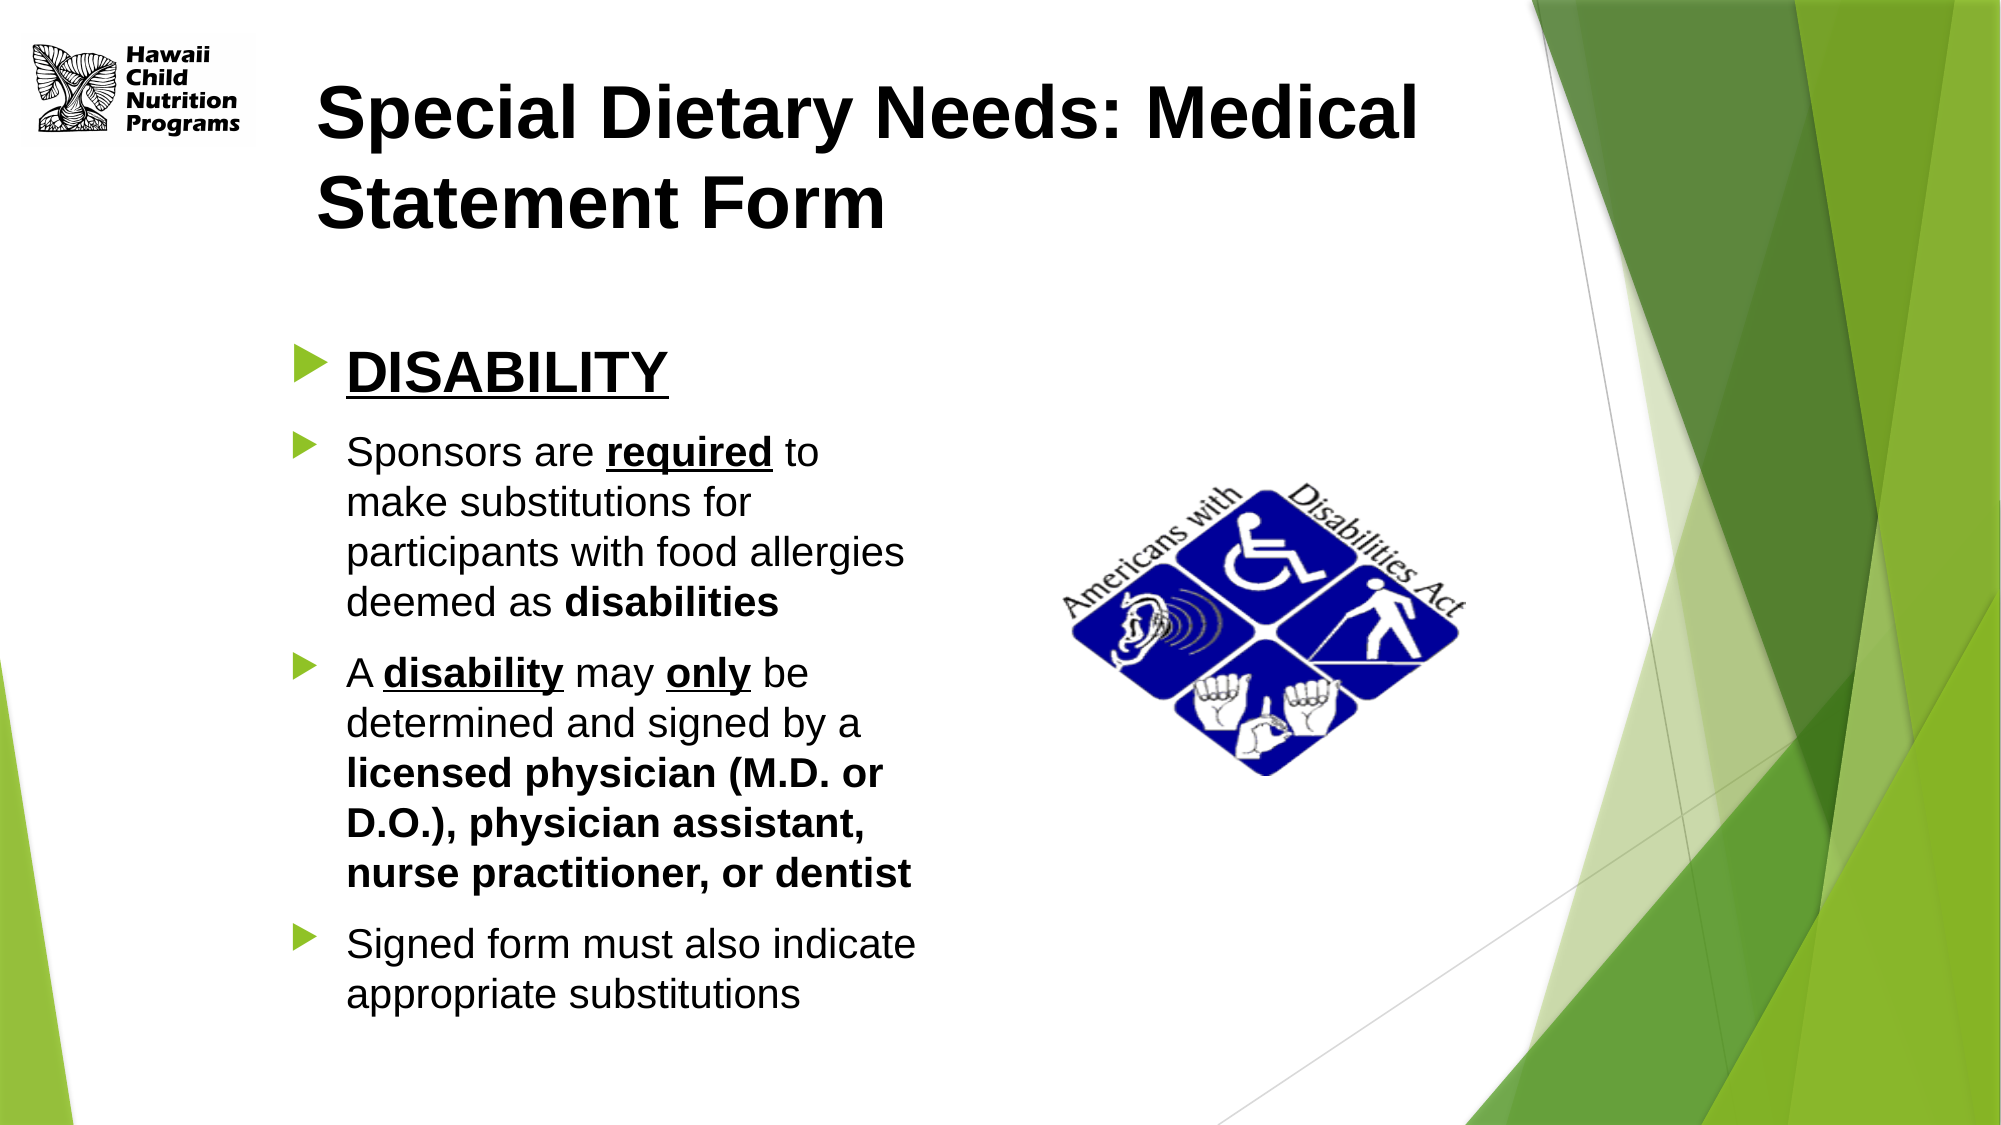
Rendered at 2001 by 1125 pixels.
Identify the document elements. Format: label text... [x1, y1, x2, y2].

list DISABILITY Sponsors are required to make substitutions for participants with food allergies deemed as disabilities A disability may only be determined and signed by a licensed physician (M.D. or D.O.), physician assistant, nurse practitioner, or dentist Signed form must also indicate appropriate substitutions [274, 326, 938, 1070]
picture [1062, 481, 1467, 777]
picture [21, 33, 256, 147]
title Special Dietary Needs: Medical Statement Form [301, 55, 1502, 264]
